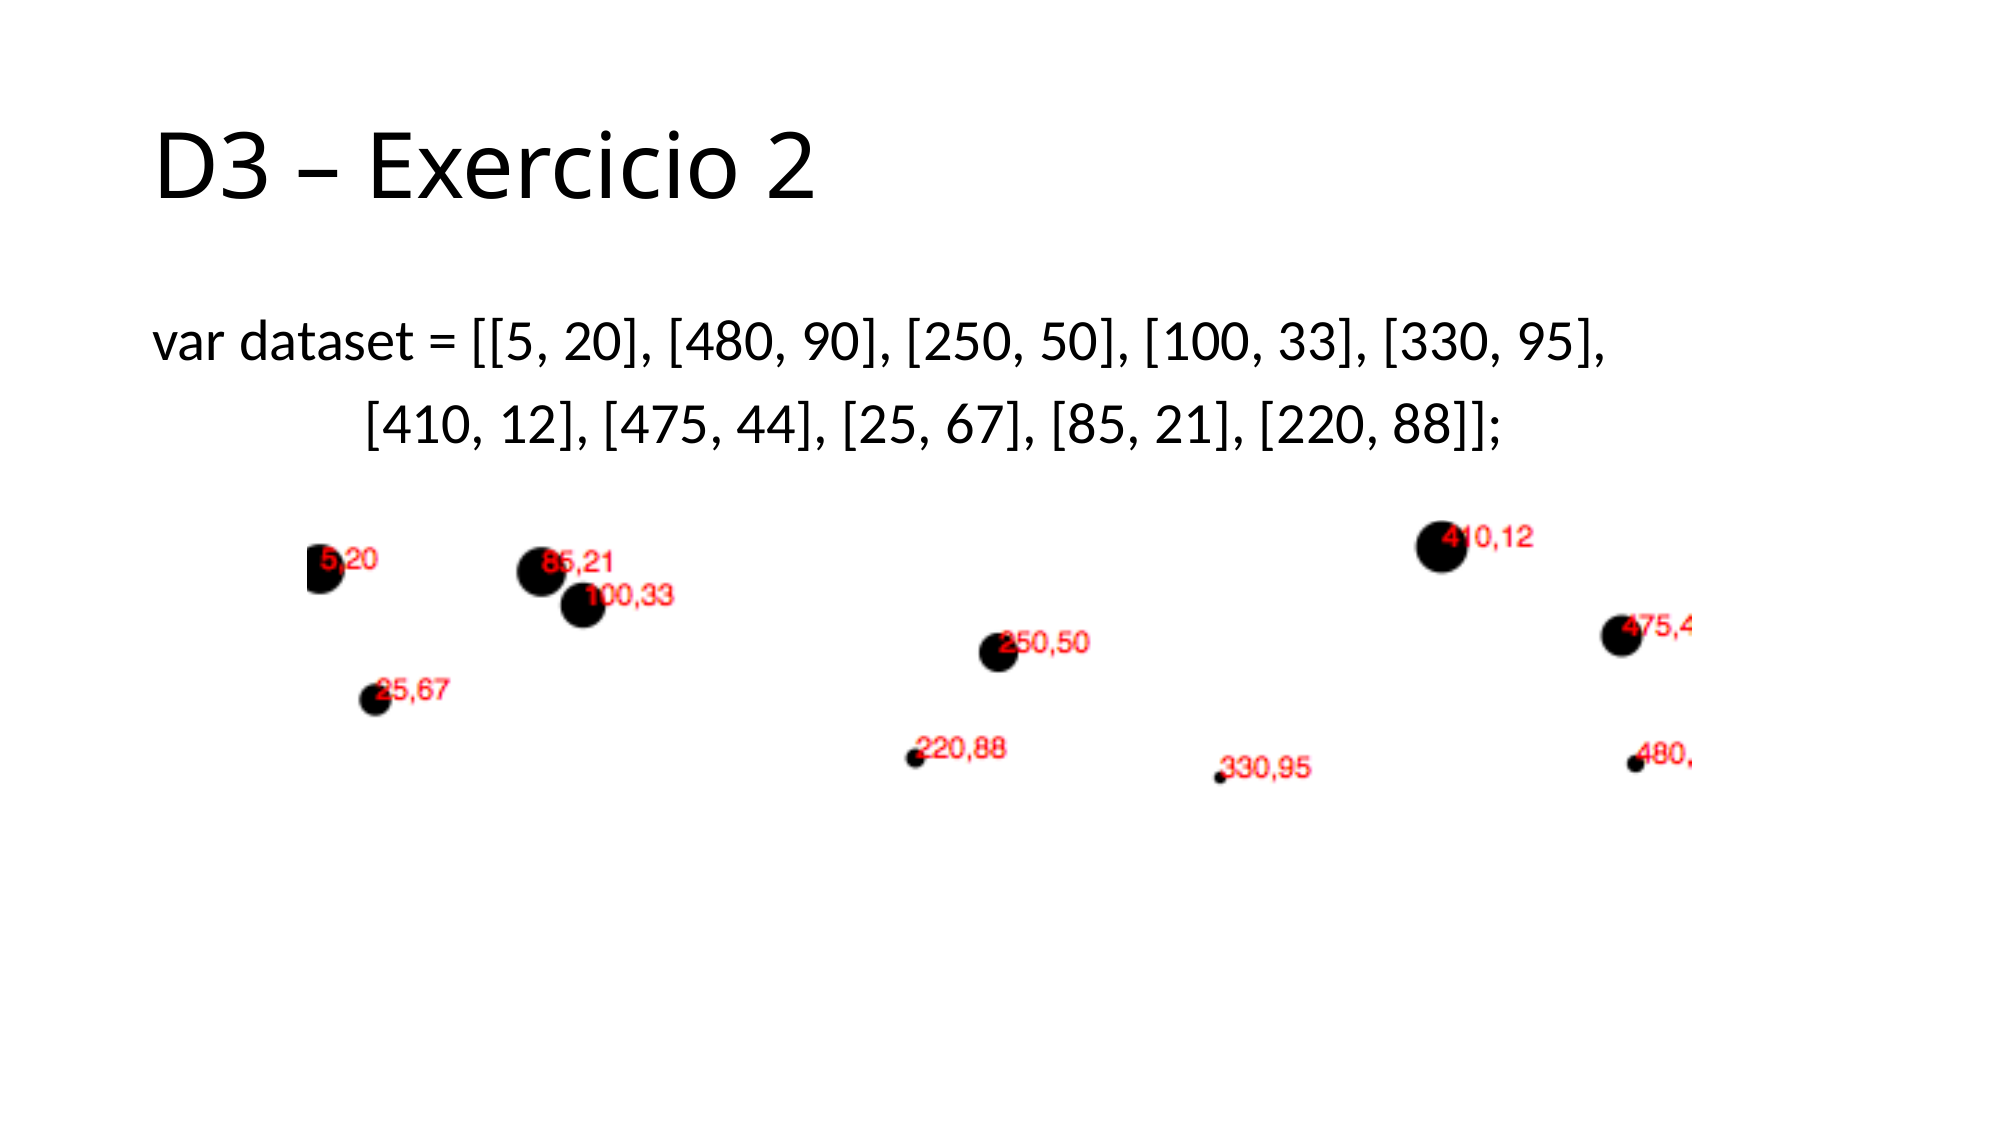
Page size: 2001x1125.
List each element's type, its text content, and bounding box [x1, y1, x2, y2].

title D3 – Exercicio 2 [137, 59, 1863, 278]
picture [307, 520, 1692, 798]
list var dataset = [[5, 20], [480, 90], [250, 50], [100, 33], [330, 95], [410, 12], [475, 44], [25, 67], [85, 21], [220, 88]]; [137, 302, 1863, 1016]
